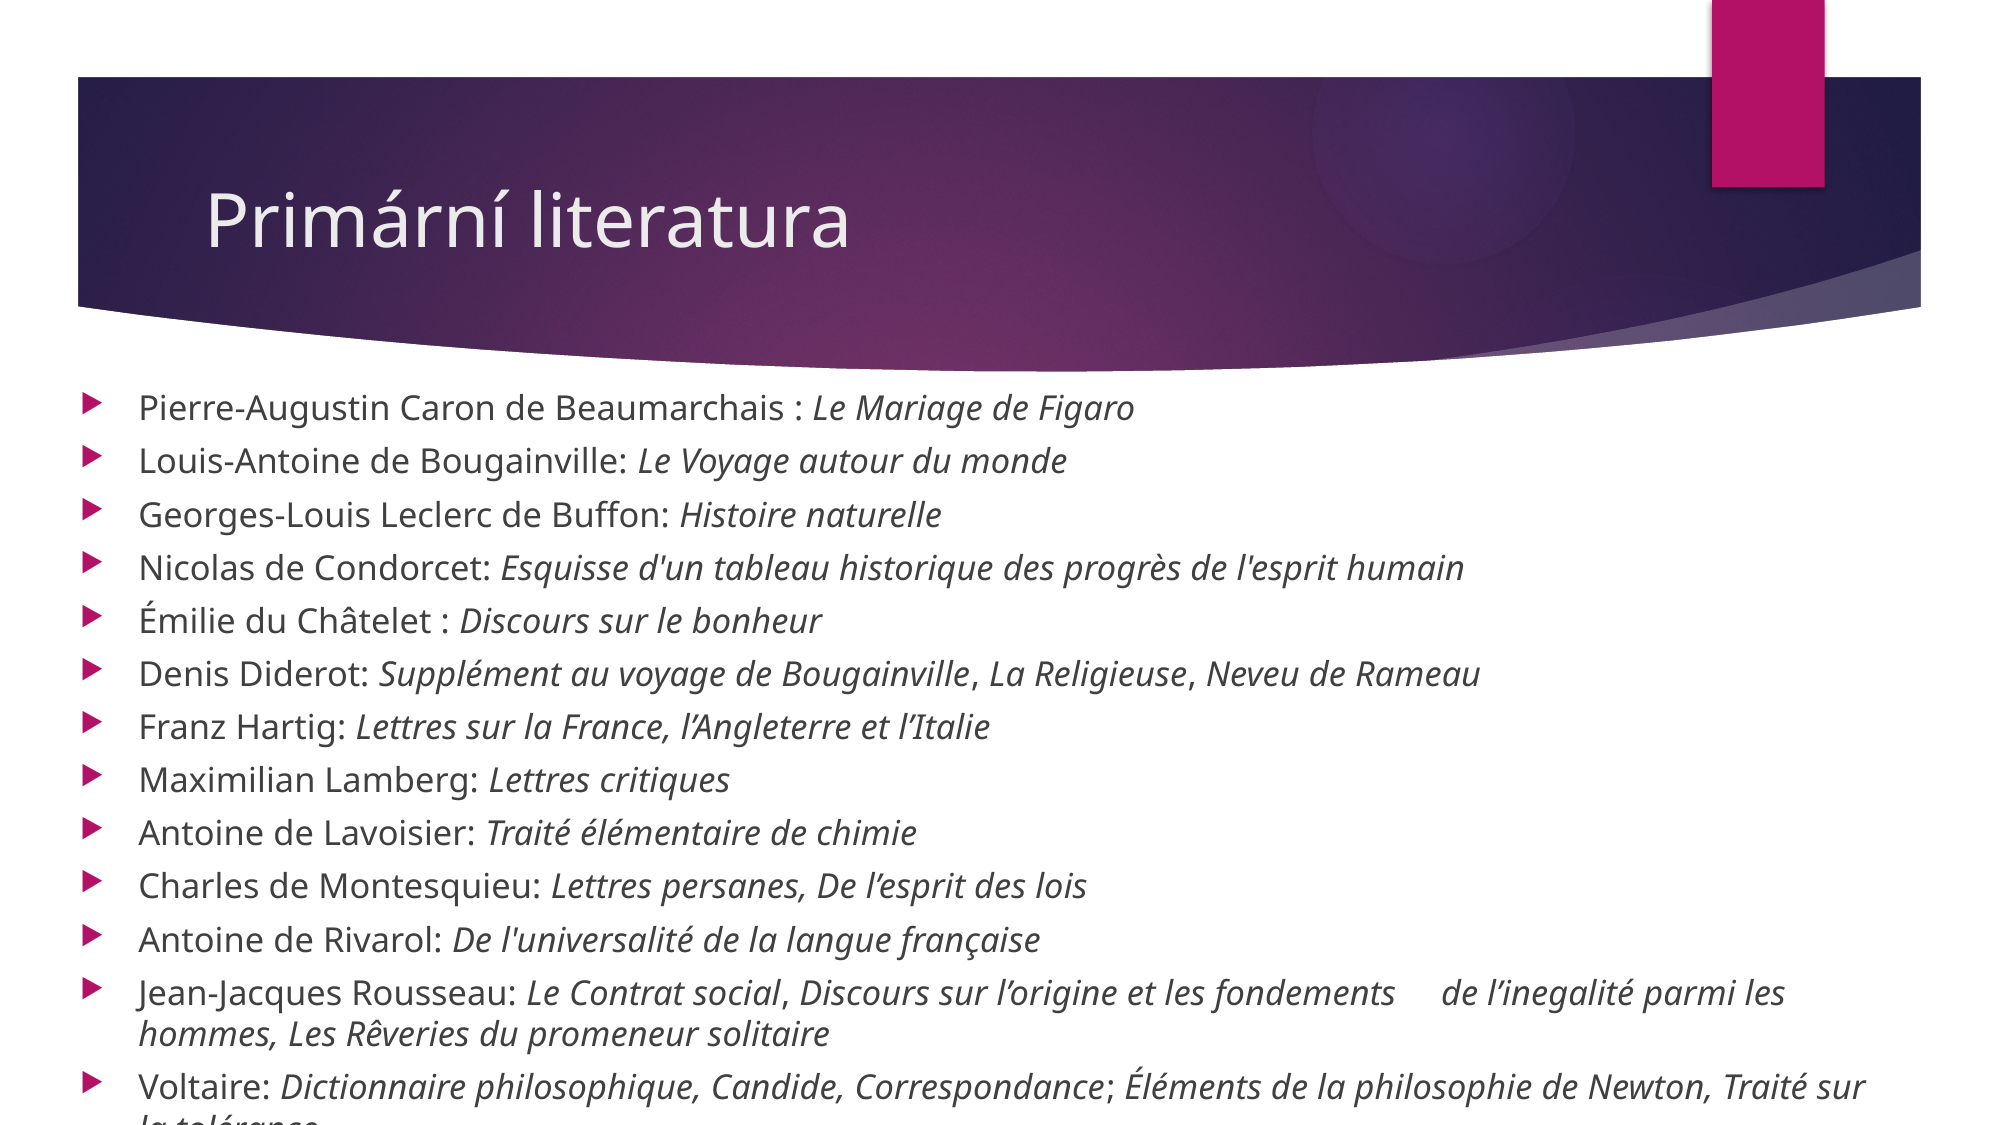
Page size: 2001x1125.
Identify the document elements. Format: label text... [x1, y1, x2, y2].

list Pierre-Augustin Caron de Beaumarchais : Le Mariage de Figaro Louis-Antoine de Bougainville: Le Voyage autour du monde Georges-Louis Leclerc de Buffon: Histoire naturelle Nicolas de Condorcet: Esquisse d'un tableau historique des progrès de l'esprit humain Émilie du Châtelet : Discours sur le bonheur Denis Diderot: Supplément au voyage de Bougainville, La Religieuse, Neveu de Rameau Franz Hartig: Lettres sur la France, l’Angleterre et l’Italie Maximilian Lamberg: Lettres critiques Antoine de Lavoisier: Traité élémentaire de chimie Charles de Montesquieu: Lettres persanes, De l’esprit des lois Antoine de Rivarol: De l'universalité de la langue française Jean-Jacques Rousseau: Le Contrat social, Discours sur l’origine et les fondements de l’inegalité parmi les hommes, Les Rêveries du promeneur solitaire Voltaire: Dictionnaire philosophique, Candide, Correspondance; Éléments de la philosophie de Newton, Traité sur la tolérance [65, 378, 1919, 1125]
title Primární literatura [189, 159, 1627, 276]
